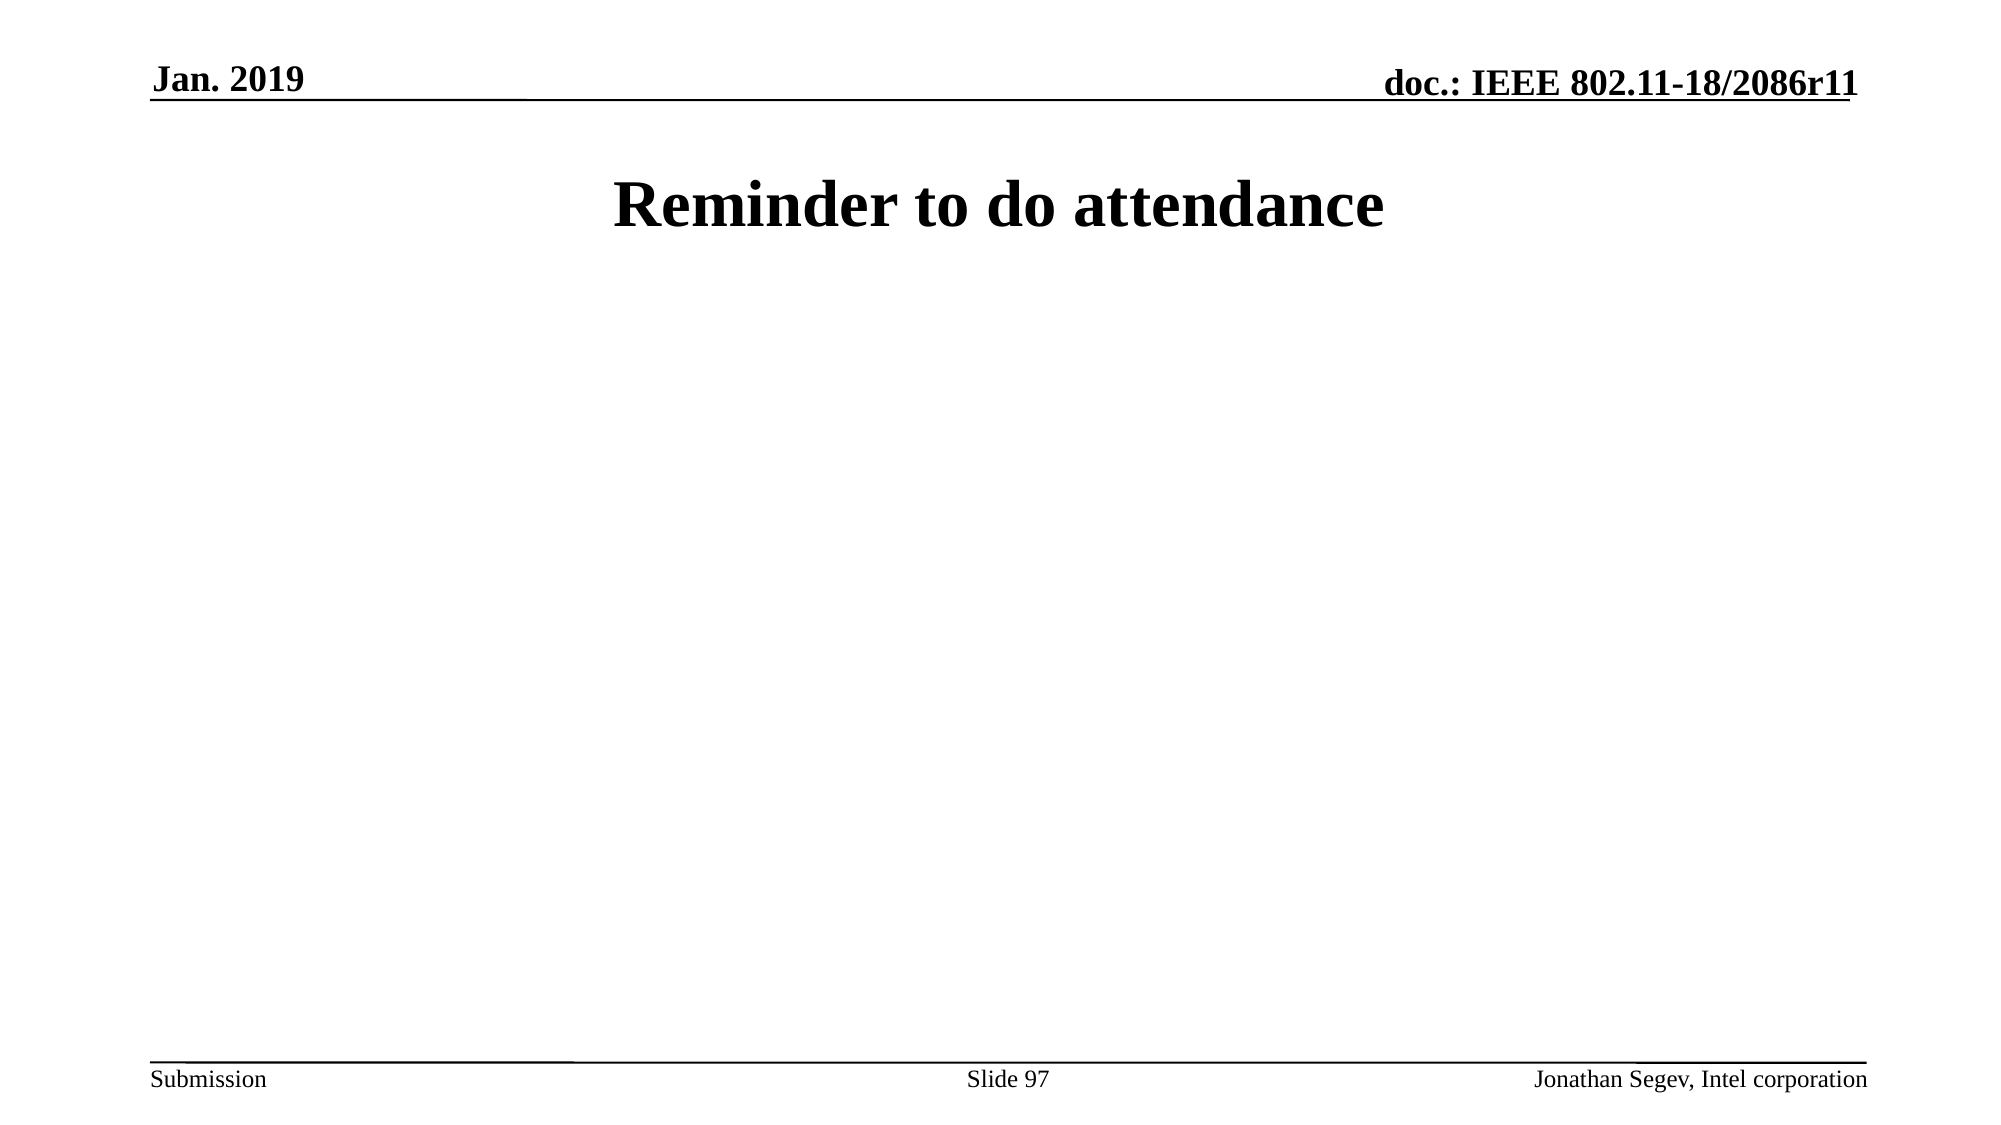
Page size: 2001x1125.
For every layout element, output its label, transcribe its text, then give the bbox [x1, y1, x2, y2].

footer Jonathan Segev, Intel corporation [1171, 1061, 1869, 1093]
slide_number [152, 54, 563, 100]
title Reminder to do attendance [149, 112, 1850, 288]
slide_number Slide 97 [950, 1061, 1067, 1123]
